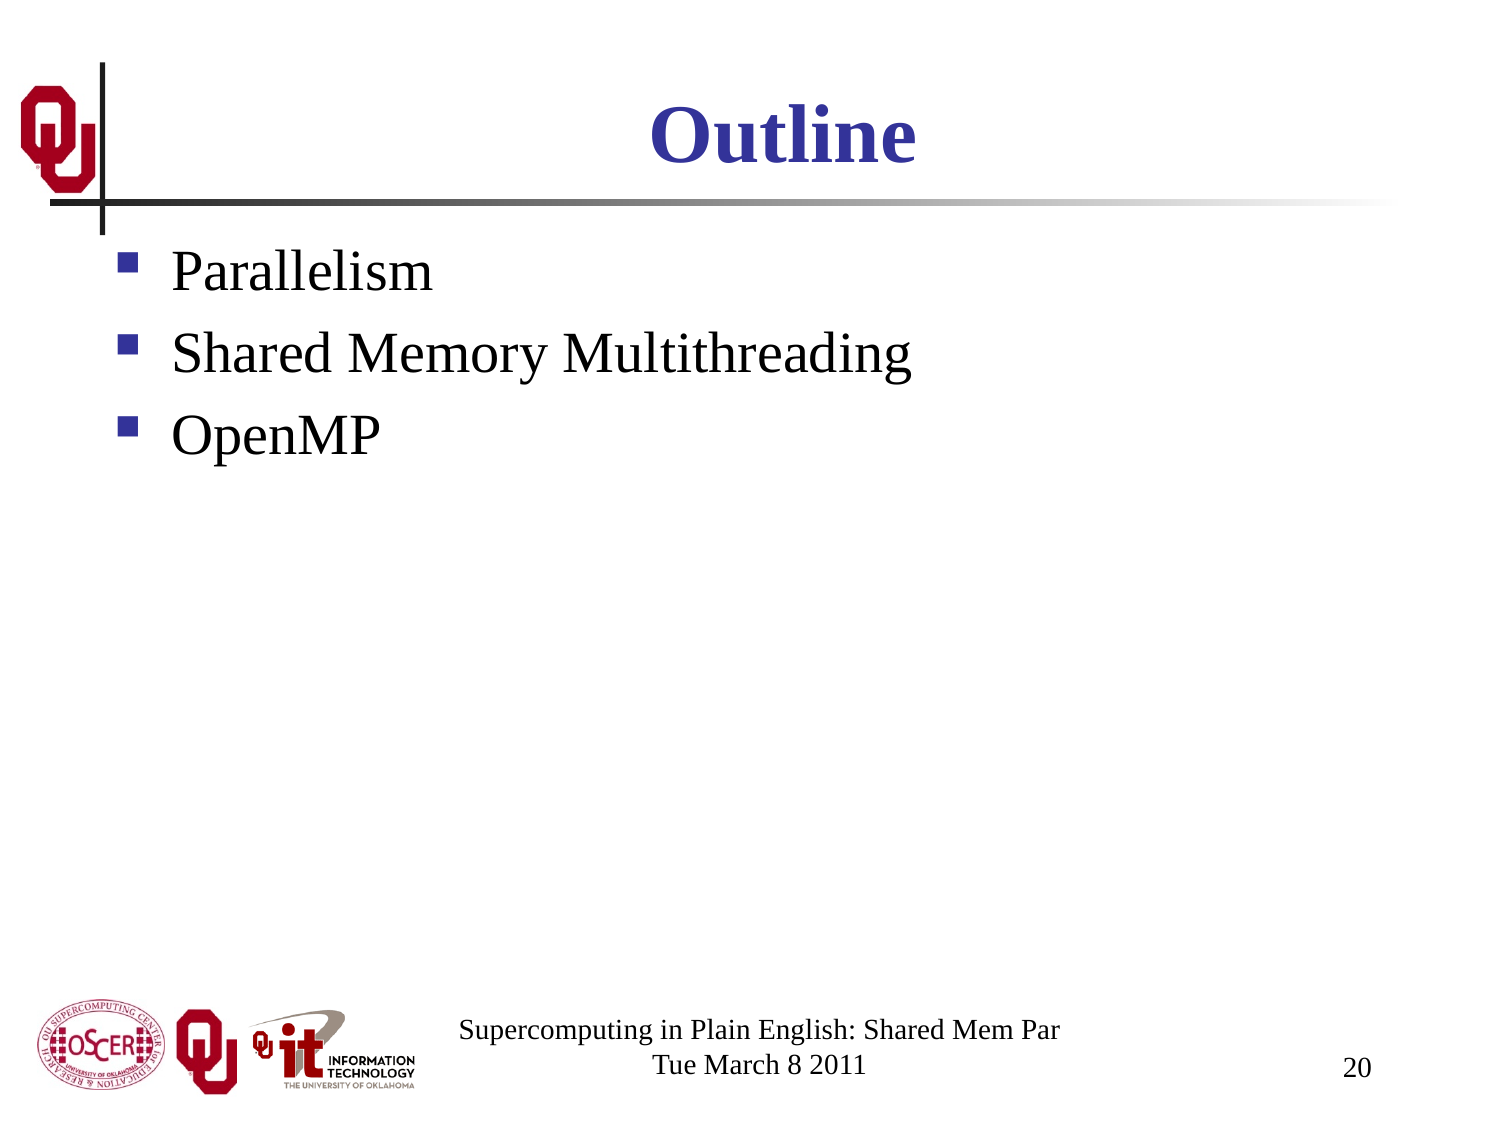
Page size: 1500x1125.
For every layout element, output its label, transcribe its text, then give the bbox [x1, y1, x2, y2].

picture [37, 999, 165, 1090]
picture [18, 83, 97, 196]
slide_number 20 [1174, 1015, 1388, 1091]
footer Supercomputing in Plain English: Shared Mem Par Tue March 8 2011 [431, 1012, 1088, 1088]
title Outline [124, 74, 1442, 187]
picture [174, 999, 425, 1099]
list Parallelism Shared Memory Multithreading OpenMP [99, 224, 1401, 976]
